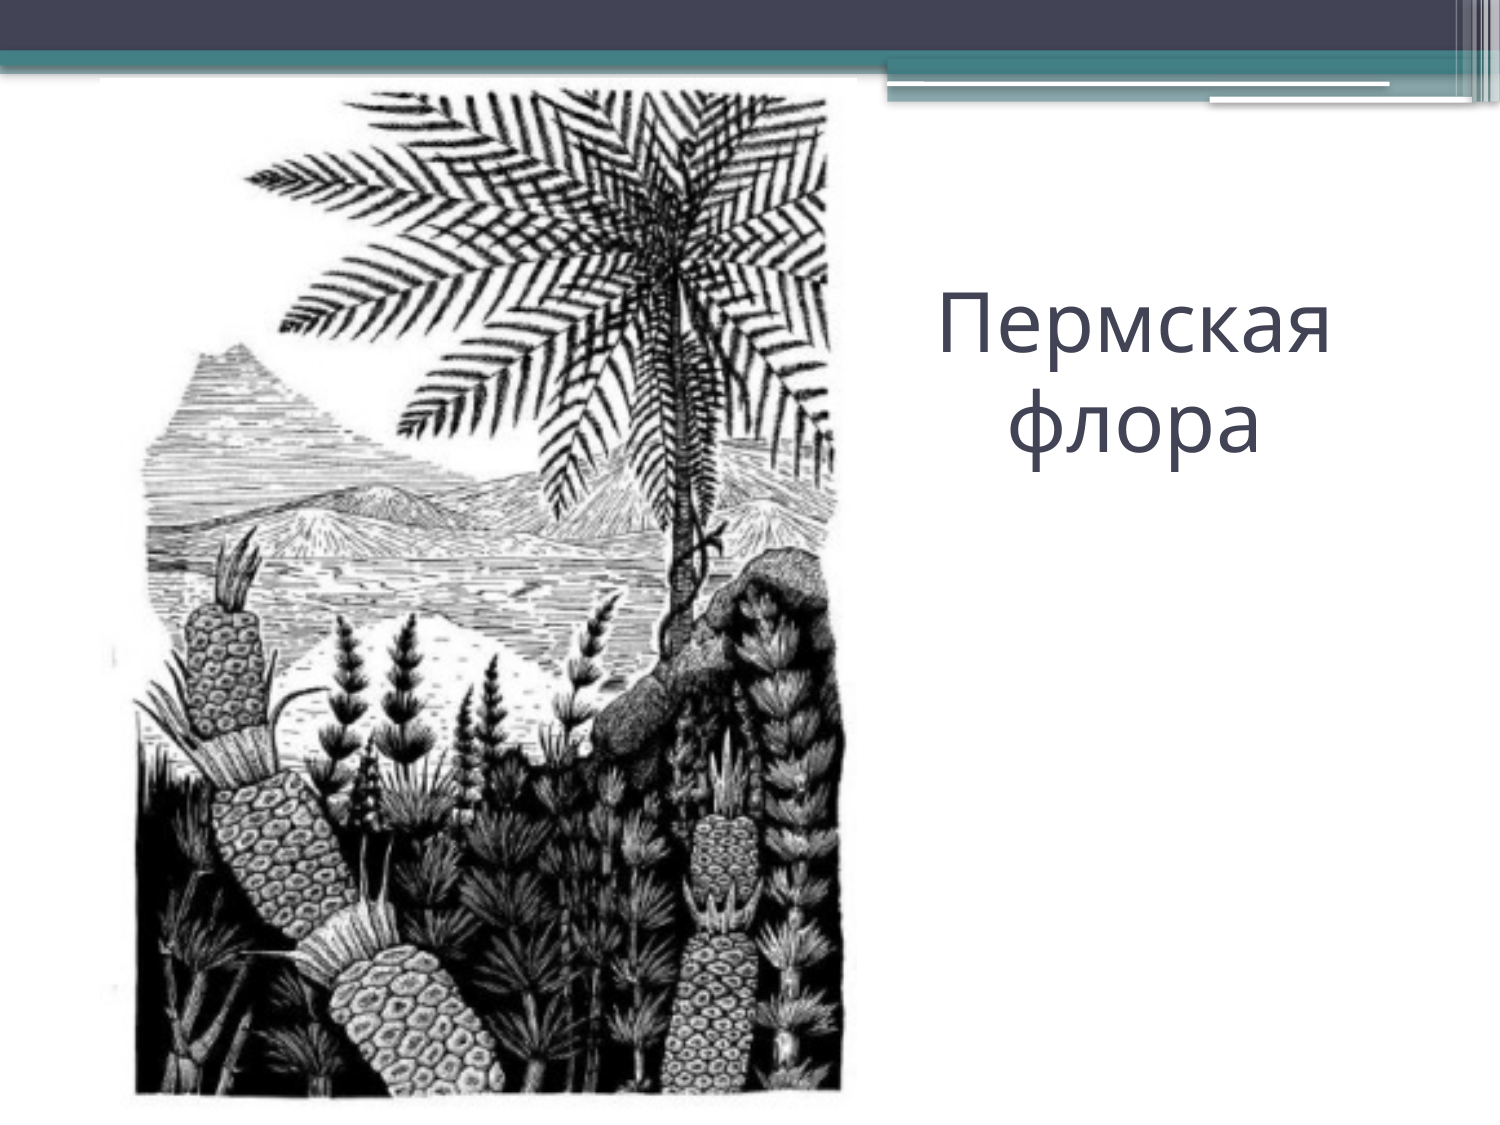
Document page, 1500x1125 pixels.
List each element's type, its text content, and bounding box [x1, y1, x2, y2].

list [100, 77, 857, 1109]
title Пермская флора [862, 187, 1425, 551]
